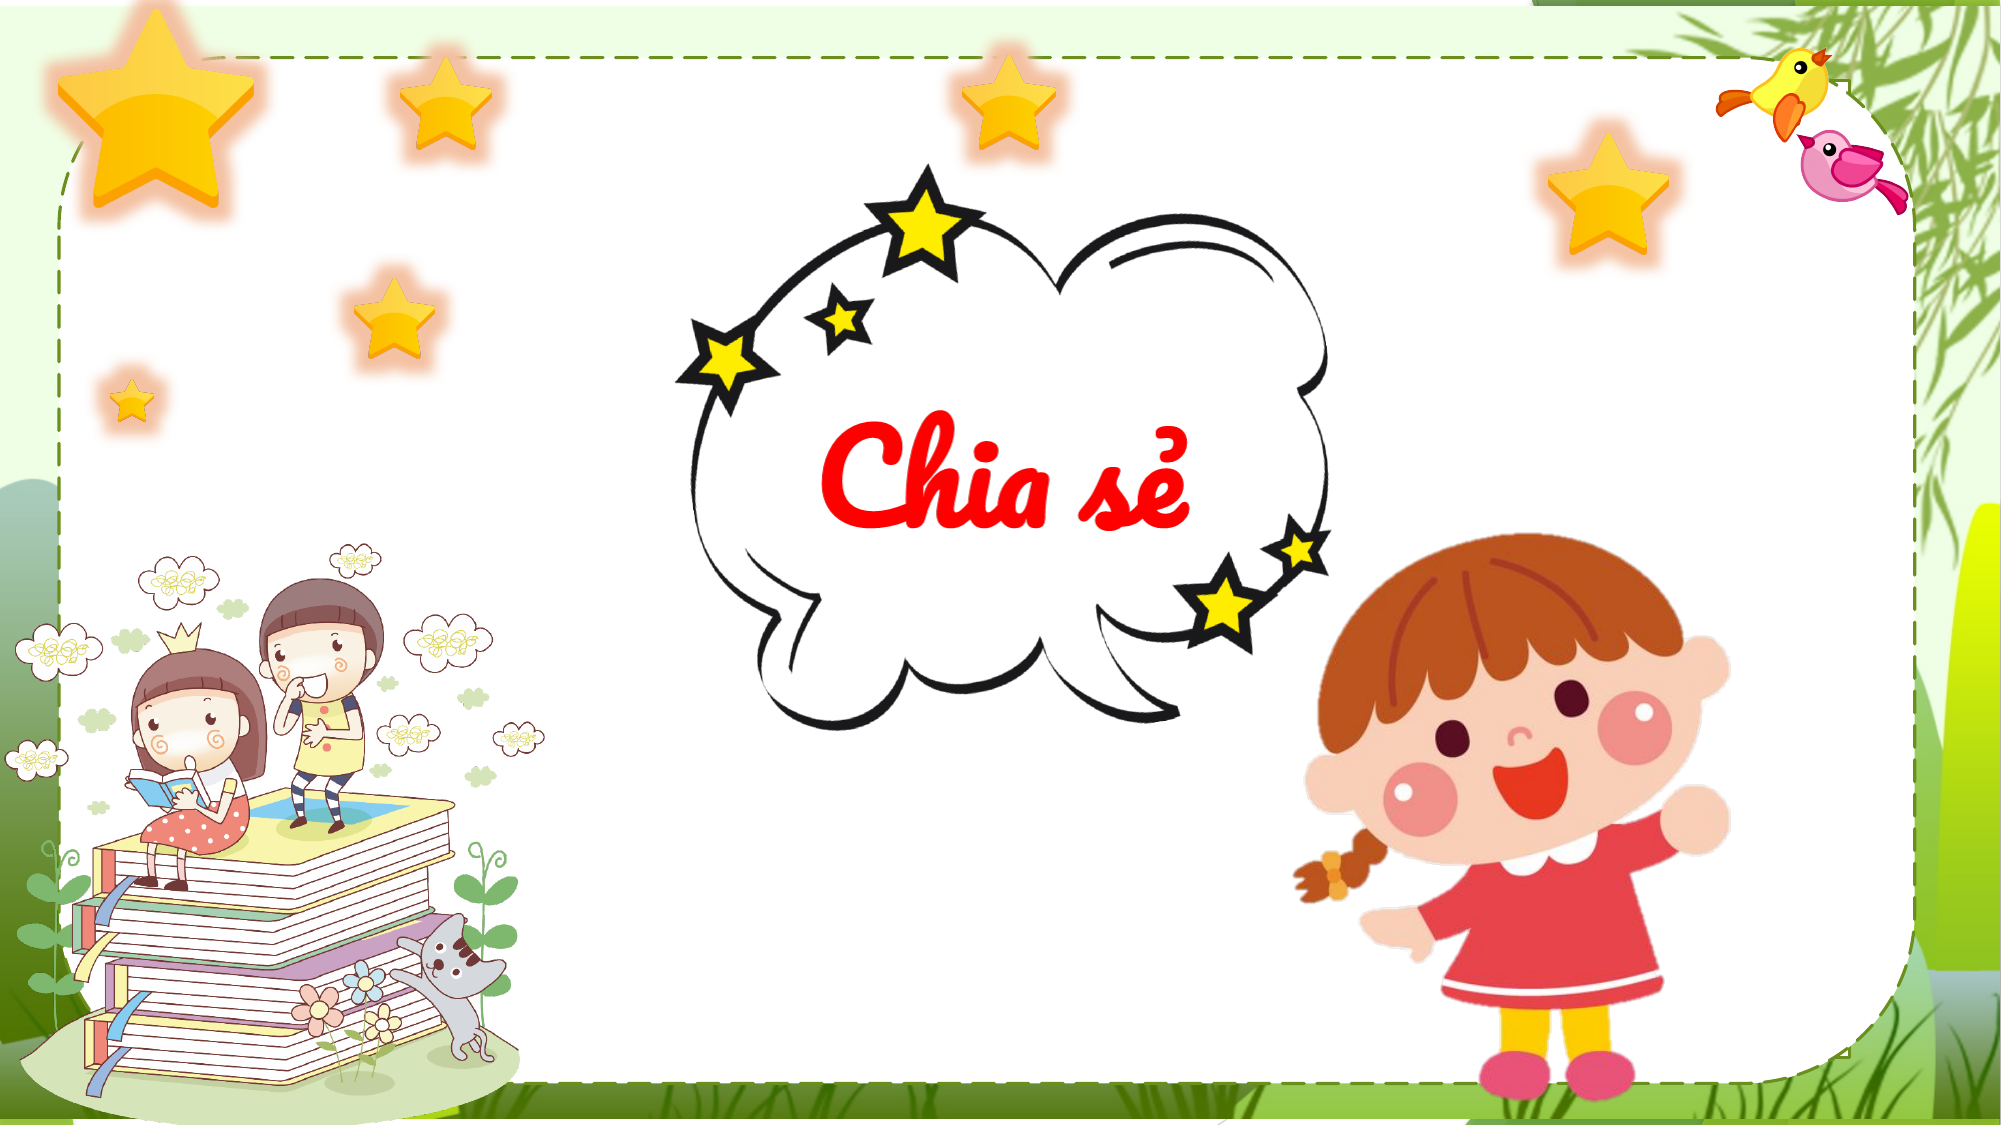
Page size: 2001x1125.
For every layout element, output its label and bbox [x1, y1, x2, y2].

picture [57, 9, 254, 208]
text_box [1078, 56, 1917, 1084]
picture [1547, 132, 1669, 255]
picture [399, 57, 493, 151]
text_box [57, 56, 1268, 1086]
picture [0, 0, 2001, 1125]
picture [110, 378, 154, 423]
picture [354, 278, 435, 360]
